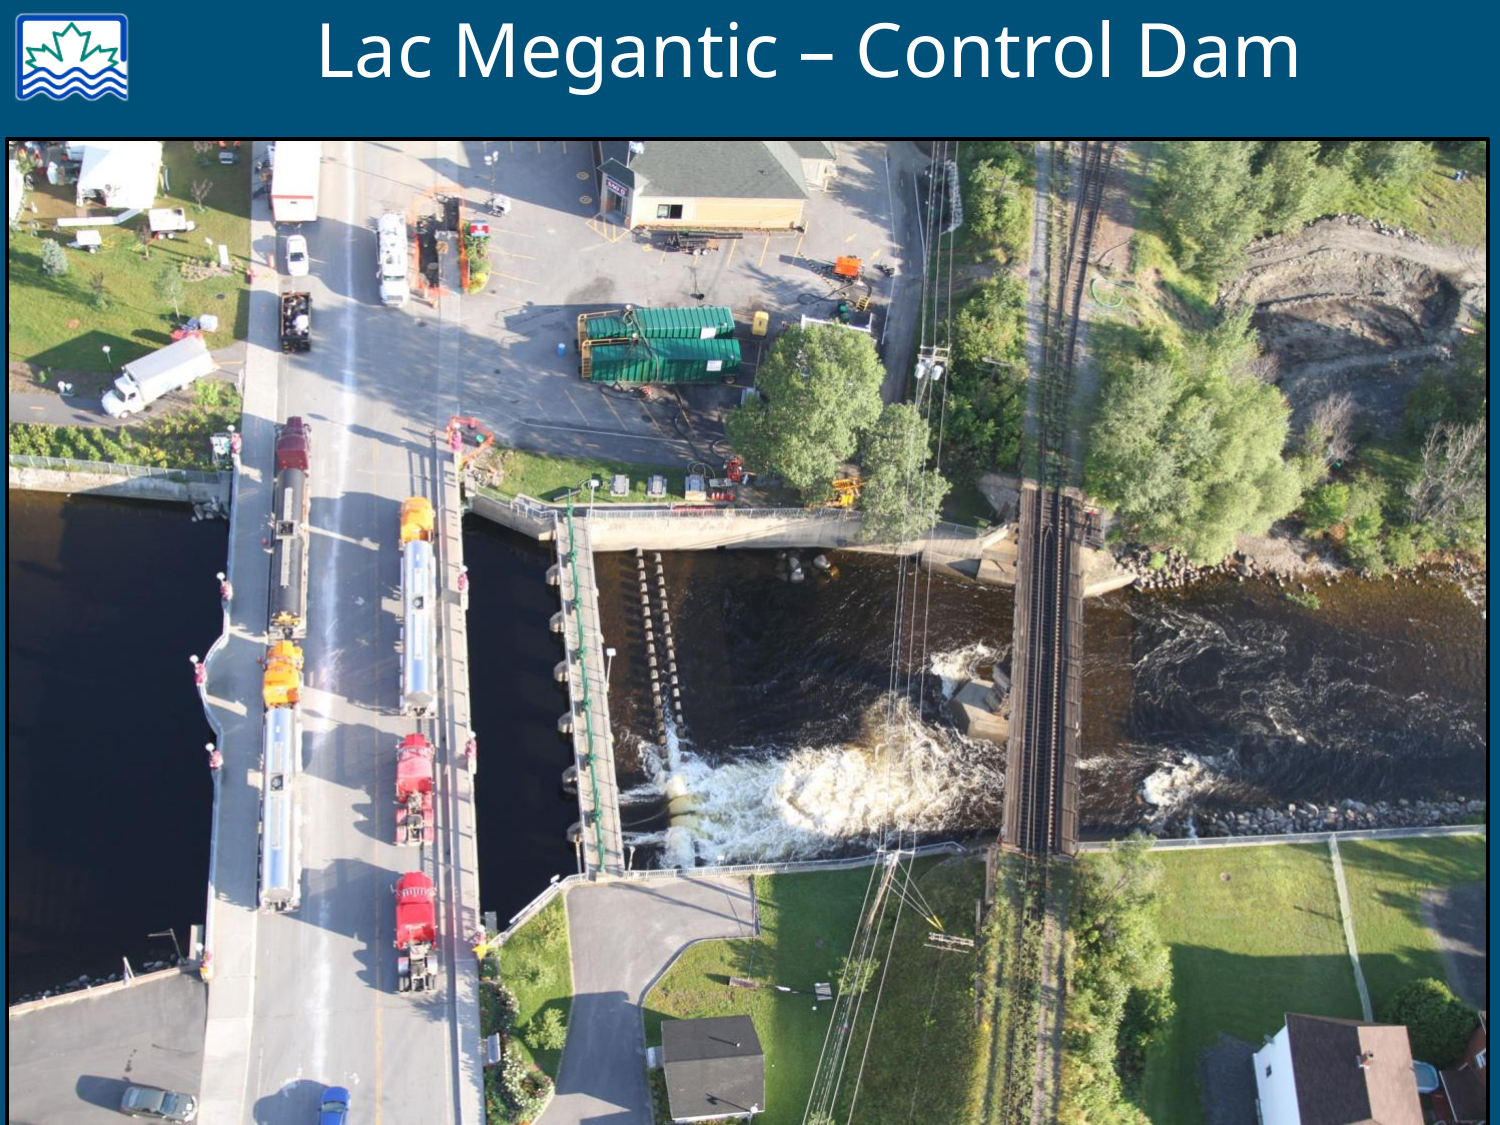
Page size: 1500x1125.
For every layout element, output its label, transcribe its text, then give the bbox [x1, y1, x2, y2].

picture [9, 140, 1486, 1125]
title Lac Megantic – Control Dam [122, 1, 1497, 94]
picture [16, 14, 128, 101]
